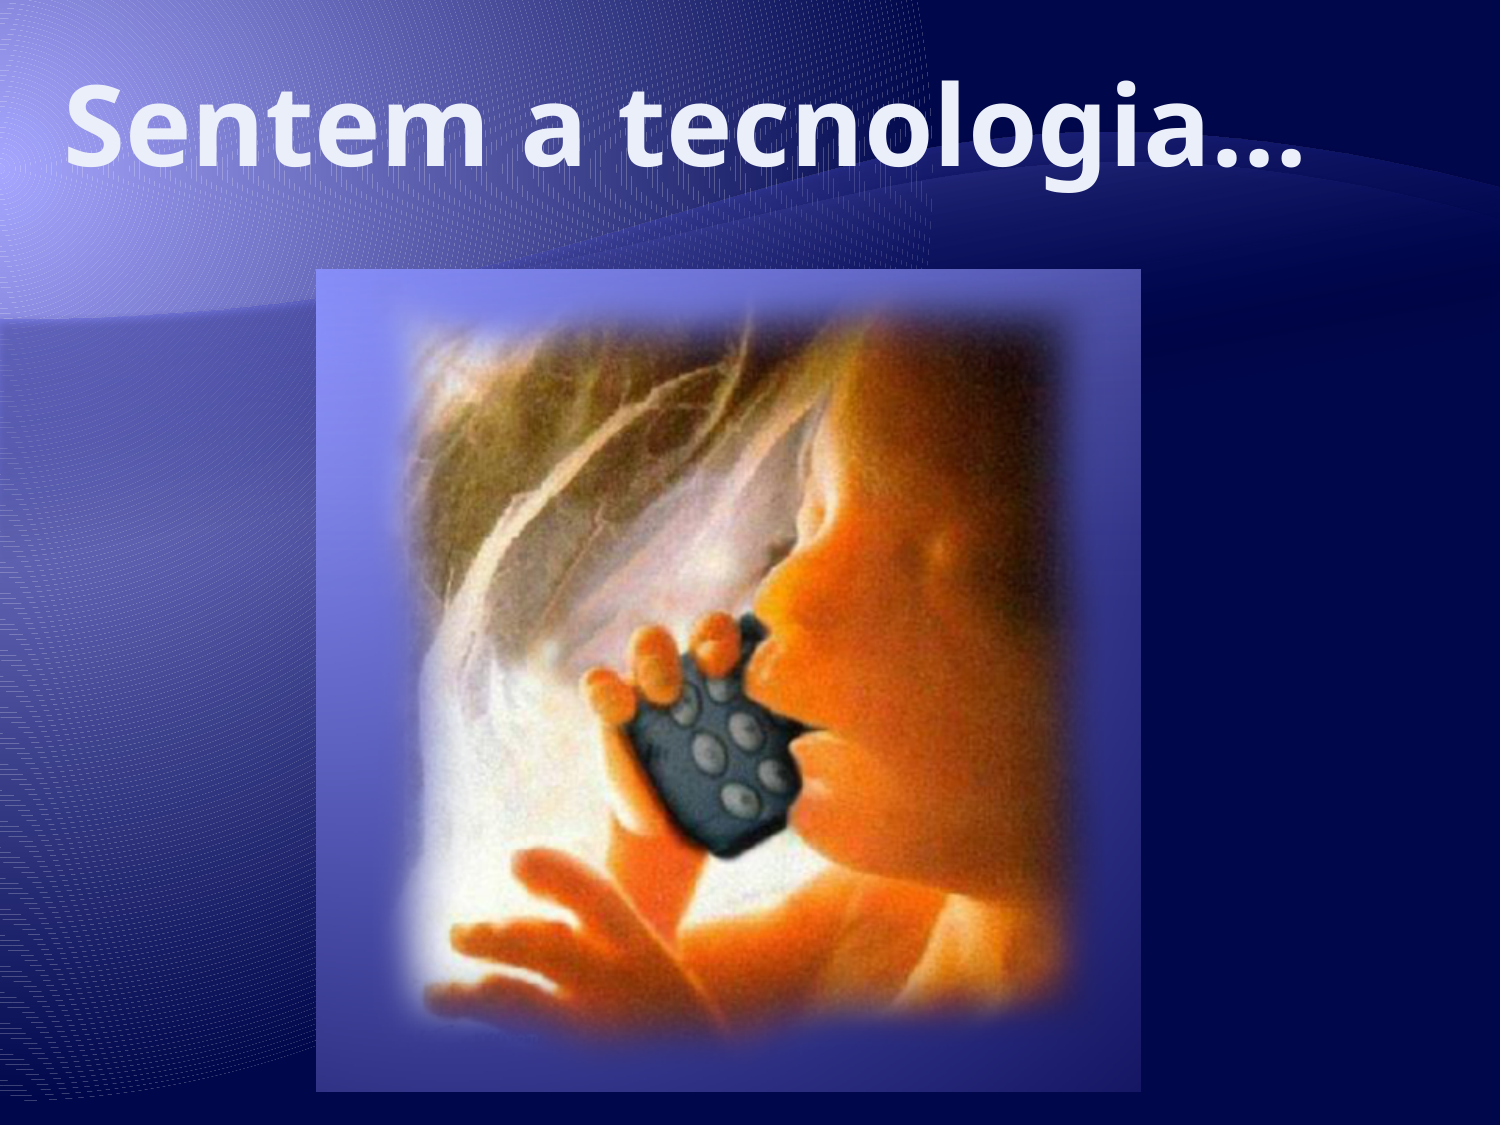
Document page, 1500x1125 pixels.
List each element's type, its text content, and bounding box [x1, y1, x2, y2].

picture [316, 269, 1141, 1092]
text_box Sentem a tecnologia… [48, 46, 1324, 197]
